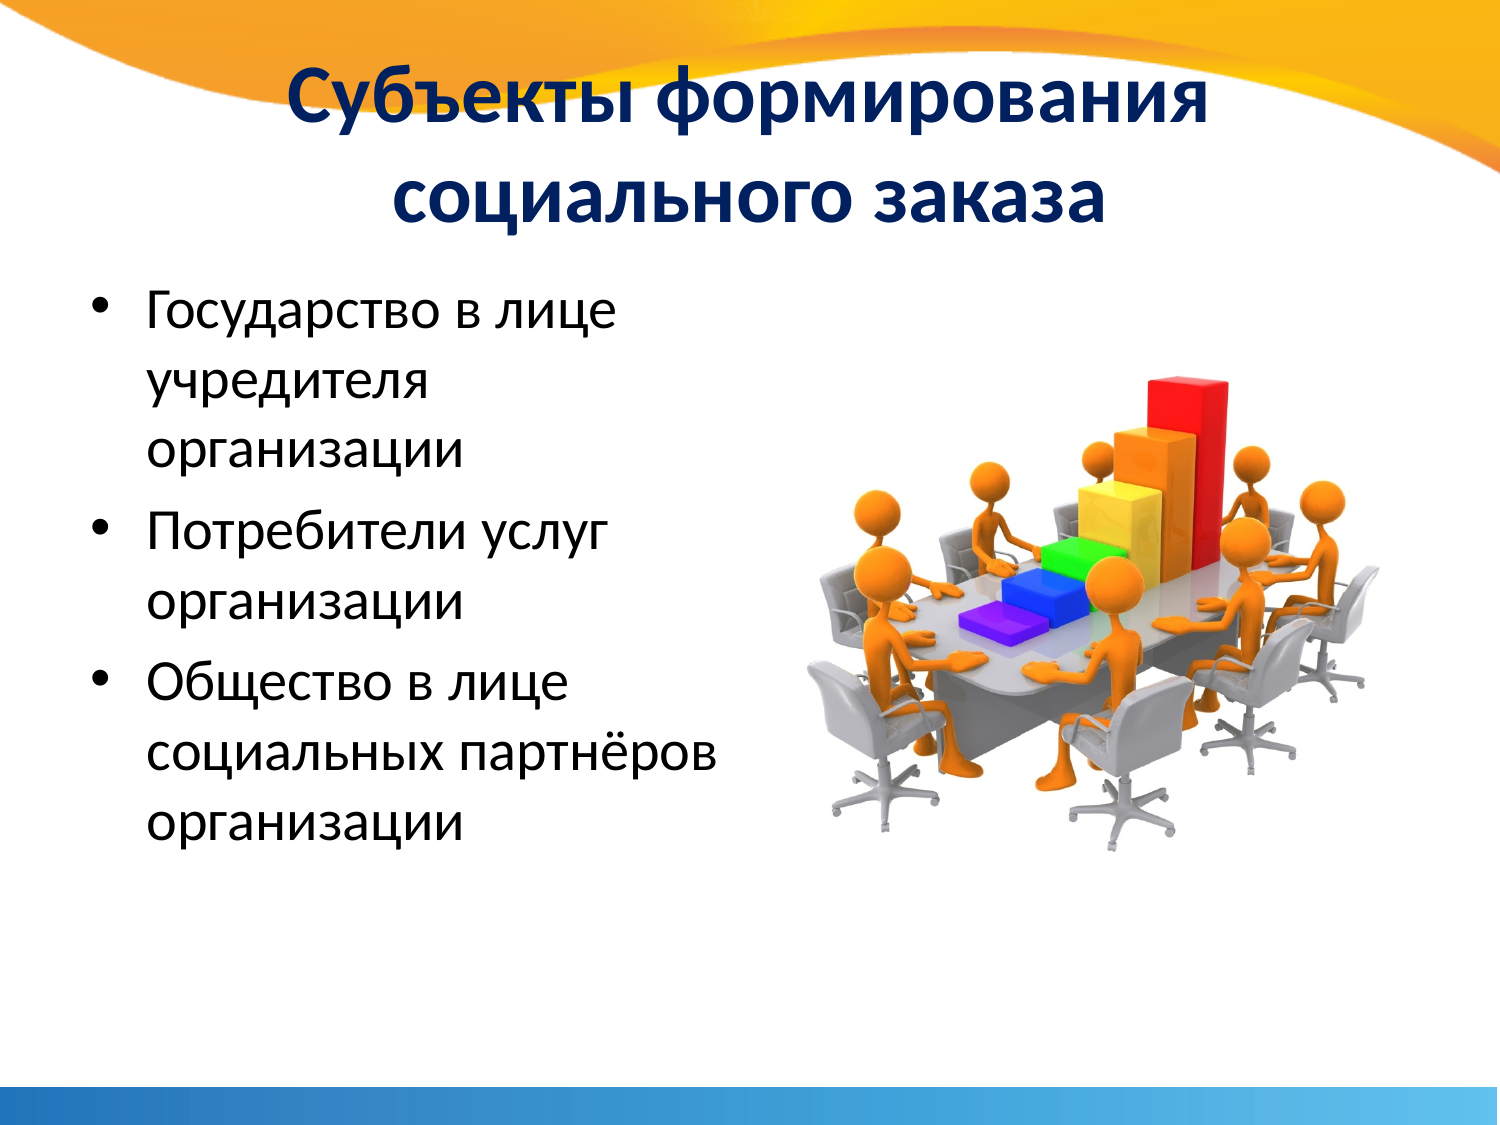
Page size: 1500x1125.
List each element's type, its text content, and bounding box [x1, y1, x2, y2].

list Государство в лице учредителя организации Потребители услуг организации Общество в лице социальных партнёров организации [75, 262, 738, 1005]
picture [796, 278, 1388, 870]
picture [0, 0, 1500, 186]
picture [0, 1087, 1500, 1125]
title Субъекты формирования социального заказа [75, 194, 1425, 233]
